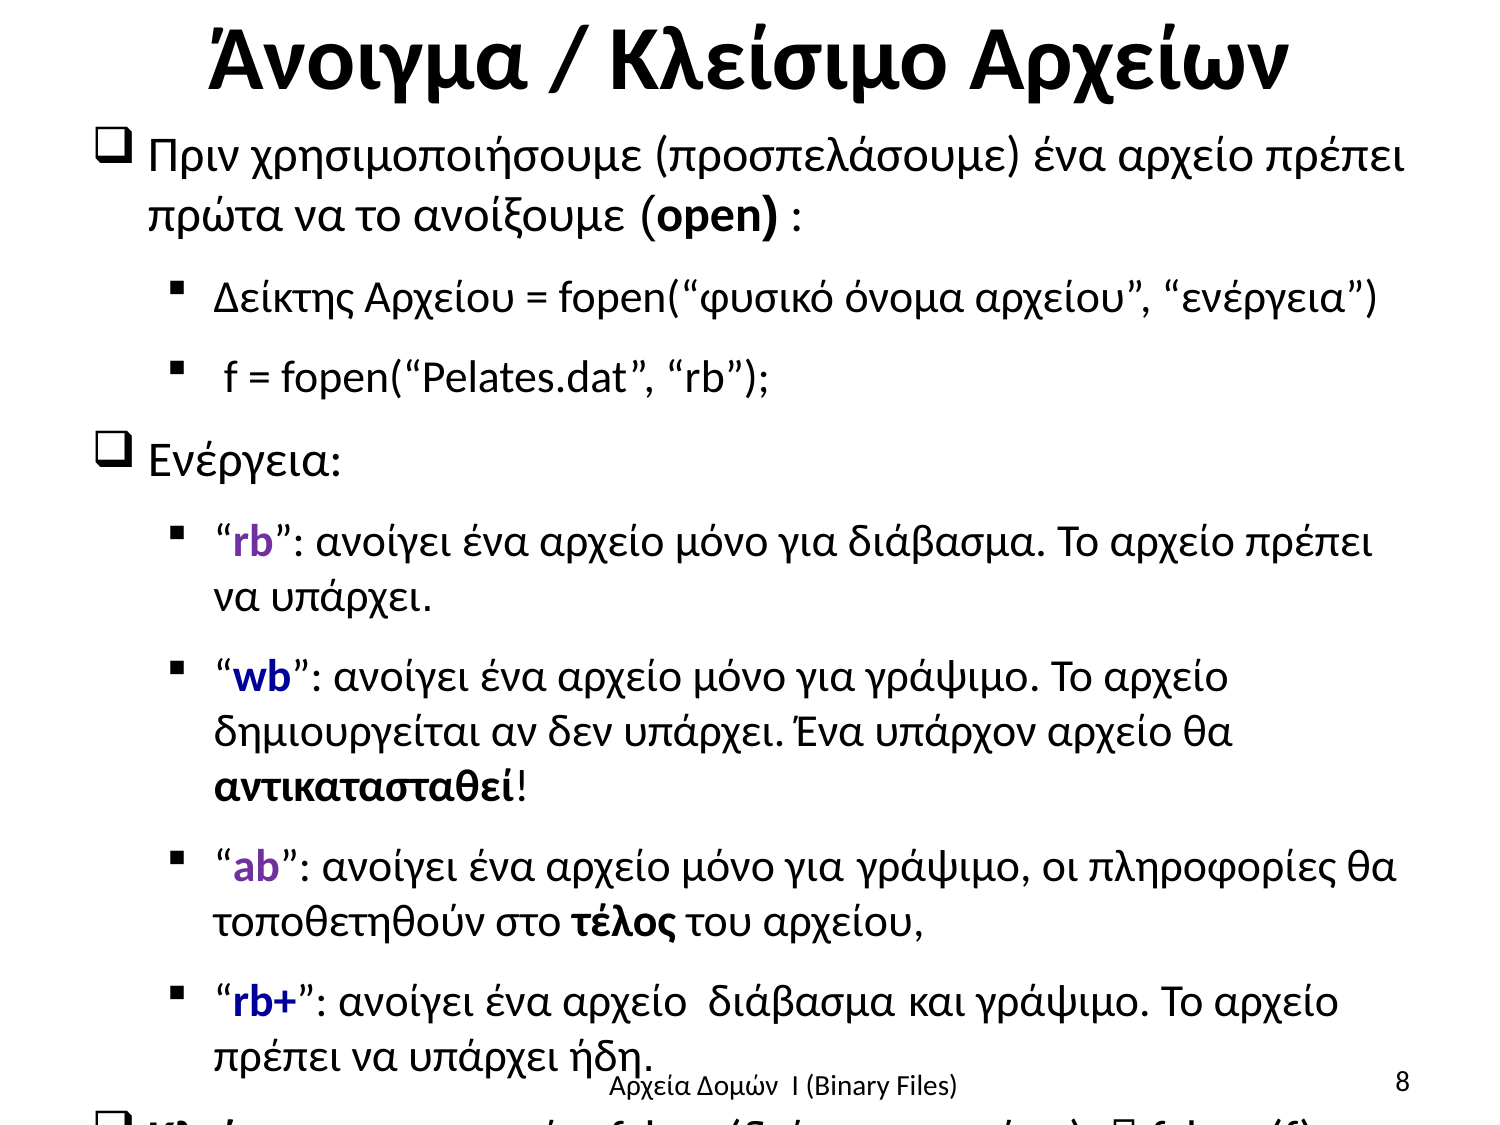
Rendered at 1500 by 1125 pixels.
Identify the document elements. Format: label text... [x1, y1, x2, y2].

list Πριν χρησιμοποιήσουμε (προσπελάσουμε) ένα αρχείο πρέπει πρώτα να το ανοίξουμε (open) : Δείκτης Αρχείου = fopen(“φυσικό όνομα αρχείου”, “ενέργεια”) f = fopen(“Pelates.dat”, “rb”); Ενέργεια: “rb”: ανοίγει ένα αρχείο μόνο για διάβασμα. Το αρχείο πρέπει να υπάρχει. “wb”: ανοίγει ένα αρχείο μόνο για γράψιμο. Το αρχείο δημιουργείται αν δεν υπάρχει. Ένα υπάρχον αρχείο θα αντικατασταθεί! “ab”: ανοίγει ένα αρχείο μόνο για γράψιμο, οι πληροφορίες θα τοποθετηθούν στο τέλος του αρχείου, “rb+”: ανοίγει ένα αρχείο διάβασμα και γράψιμο. Το αρχείο πρέπει να υπάρχει ήδη. Κλείνοντας το αρχείο: fclose(δείκτης αρχείου);  fclose(f); [76, 113, 1425, 1125]
title Άνοιγμα / Κλείσιμο Αρχείων [5, 0, 1495, 153]
text_box Αρχεία Δομών I (Binary Files) [521, 1058, 1046, 1125]
text_box 8 [1074, 1054, 1425, 1115]
